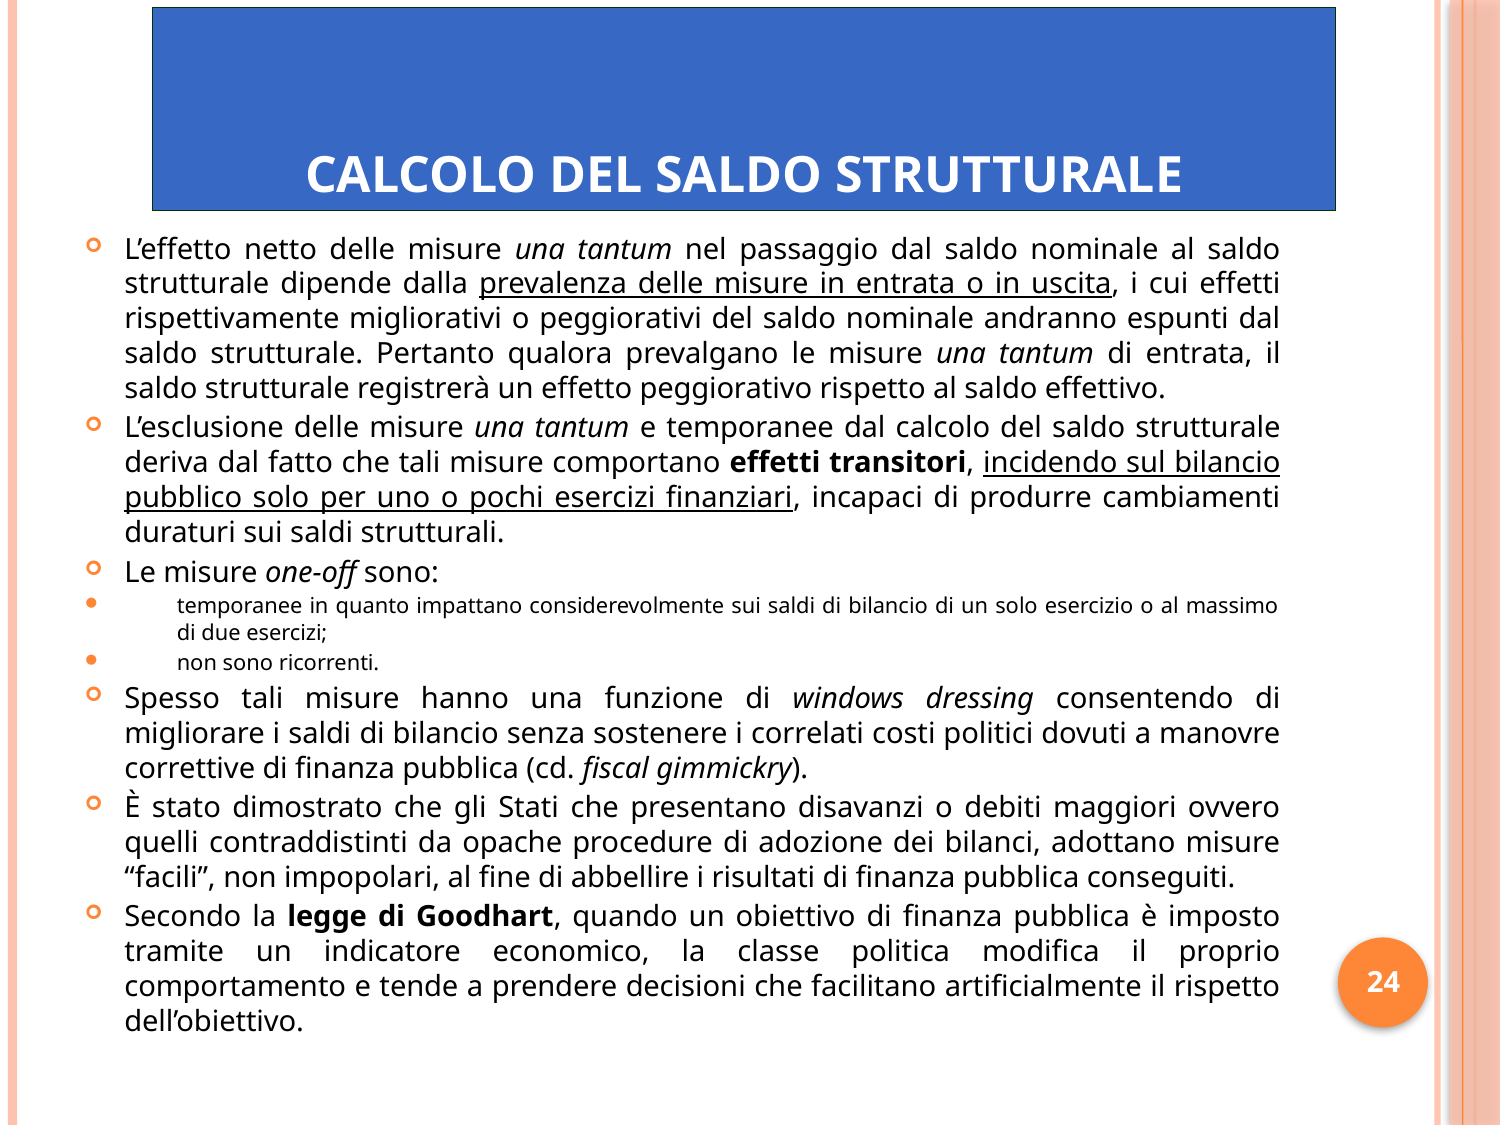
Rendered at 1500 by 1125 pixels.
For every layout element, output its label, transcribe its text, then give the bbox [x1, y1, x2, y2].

list L’effetto netto delle misure una tantum nel passaggio dal saldo nominale al saldo strutturale dipende dalla prevalenza delle misure in entrata o in uscita, i cui effetti rispettivamente migliorativi o peggiorativi del saldo nominale andranno espunti dal saldo strutturale. Pertanto qualora prevalgano le misure una tantum di entrata, il saldo strutturale registrerà un effetto peggiorativo rispetto al saldo effettivo. L’esclusione delle misure una tantum e temporanee dal calcolo del saldo strutturale deriva dal fatto che tali misure comportano effetti transitori, incidendo sul bilancio pubblico solo per uno o pochi esercizi finanziari, incapaci di produrre cambiamenti duraturi sui saldi strutturali. Le misure one-off sono: temporanee in quanto impattano considerevolmente sui saldi di bilancio di un solo esercizio o al massimo di due esercizi; non sono ricorrenti. Spesso tali misure hanno una funzione di windows dressing consentendo di migliorare i saldi di bilancio senza sostenere i correlati costi politici dovuti a manovre correttive di finanza pubblica (cd. fiscal gimmickry). È stato dimostrato che gli Stati che presentano disavanzi o debiti maggiori ovvero quelli contraddistinti da opache procedure di adozione dei bilanci, adottano misure “facili”, non impopolari, al fine di abbellire i risultati di finanza pubblica conseguiti. Secondo la legge di Goodhart, quando un obiettivo di finanza pubblica è imposto tramite un indicatore economico, la classe politica modifica il proprio comportamento e tende a prendere decisioni che facilitano artificialmente il rispetto dell’obiettivo. [70, 222, 1296, 1125]
title CALCOLO DEL SALDO STRUTTURALE [152, 7, 1336, 211]
slide_number 24 [1333, 940, 1434, 1027]
